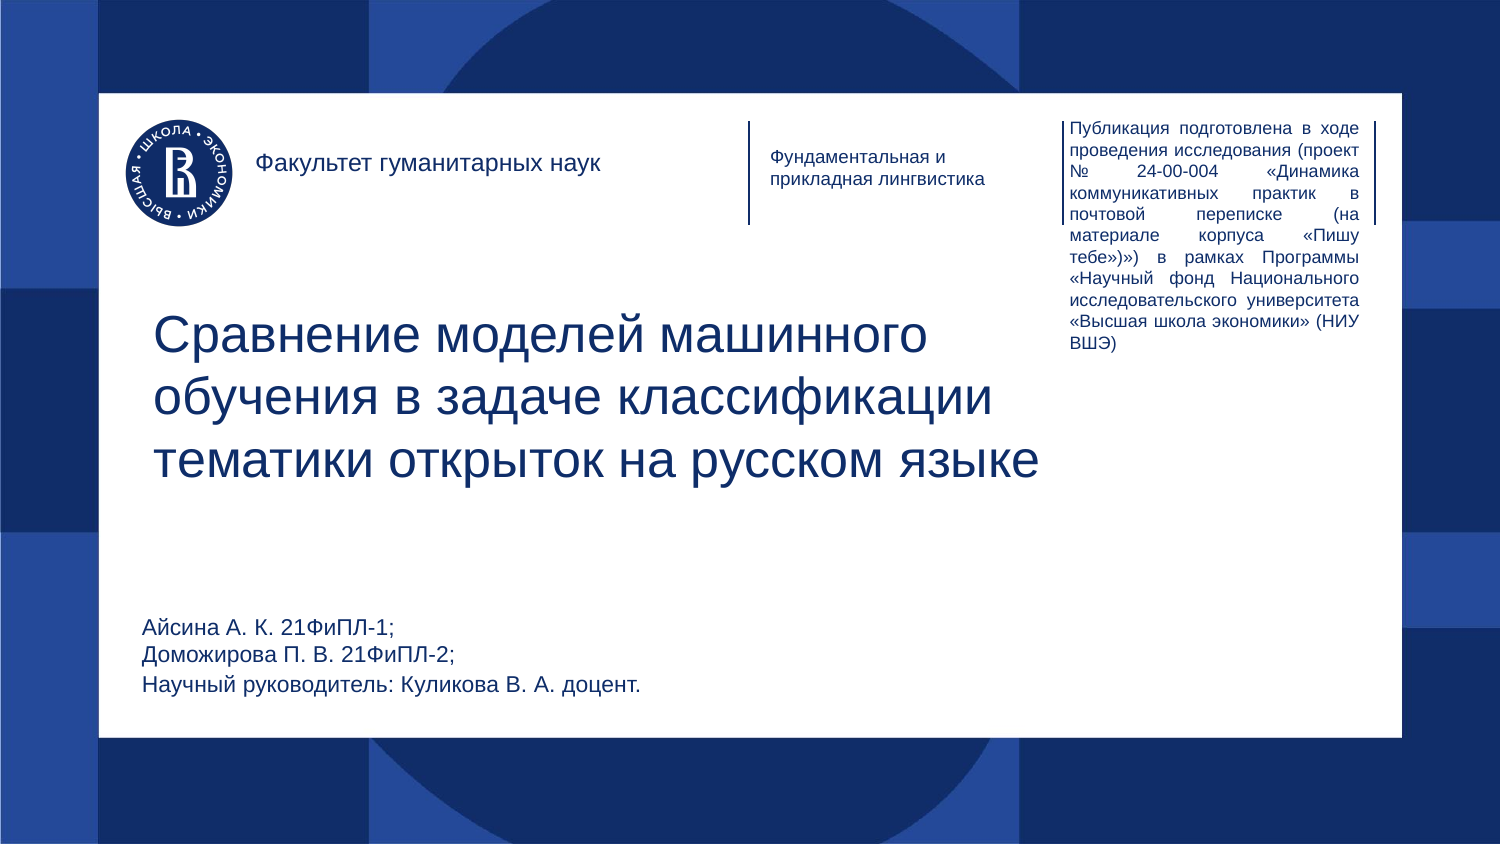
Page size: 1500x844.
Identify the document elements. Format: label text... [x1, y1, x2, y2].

list Факультет гуманитарных наук [255, 146, 729, 200]
picture [0, 0, 1500, 844]
list Айсина А. К. 21ФиПЛ-1; Доможирова П. В. 21ФиПЛ-2; Научный руководитель: Куликова В. А. доцент. [141, 624, 1275, 711]
title Сравнение моделей машинного обучения в задаче классификации тематики открыток на русском языке [154, 300, 1082, 544]
list Публикация подготовлена в ходе проведения исследования (проект № 24-00-004 «Динамика коммуникативных практик в почтовой переписке (на материале корпуса «Пишу тебе»)») в рамках Программы «Научный фонд Национального исследовательского университета «Высшая школа экономики» (НИУ ВШЭ) [1069, 116, 1361, 174]
list Фундаментальная и прикладная лингвистика [770, 144, 1051, 202]
